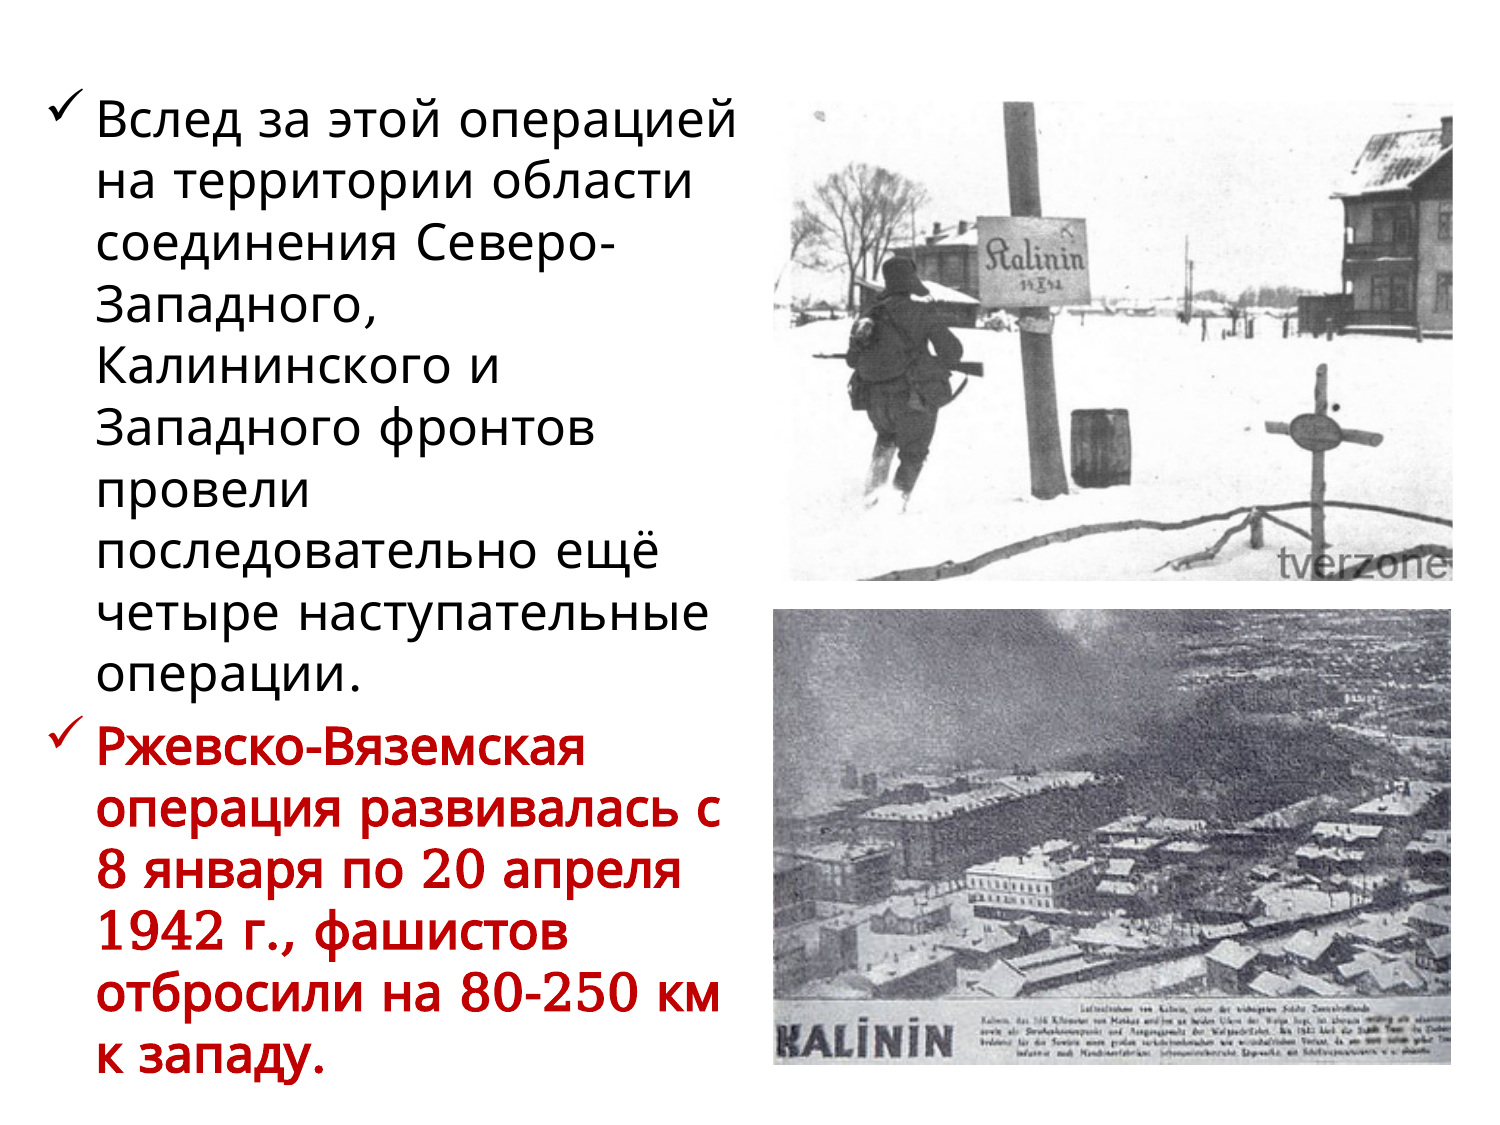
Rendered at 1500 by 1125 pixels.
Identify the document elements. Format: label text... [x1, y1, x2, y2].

picture [773, 609, 1451, 1065]
picture [773, 101, 1453, 582]
list Вслед за этой операцией на территории области соединения Северо-Западного, Калининского и Западного фронтов провели последовательно ещё четыре наступательные операции. Ржевско-Вяземская операция развивалась с 8 января по 20 апреля 1942 г., фашистов отбросили на 80-250 км к западу. [29, 78, 762, 1094]
